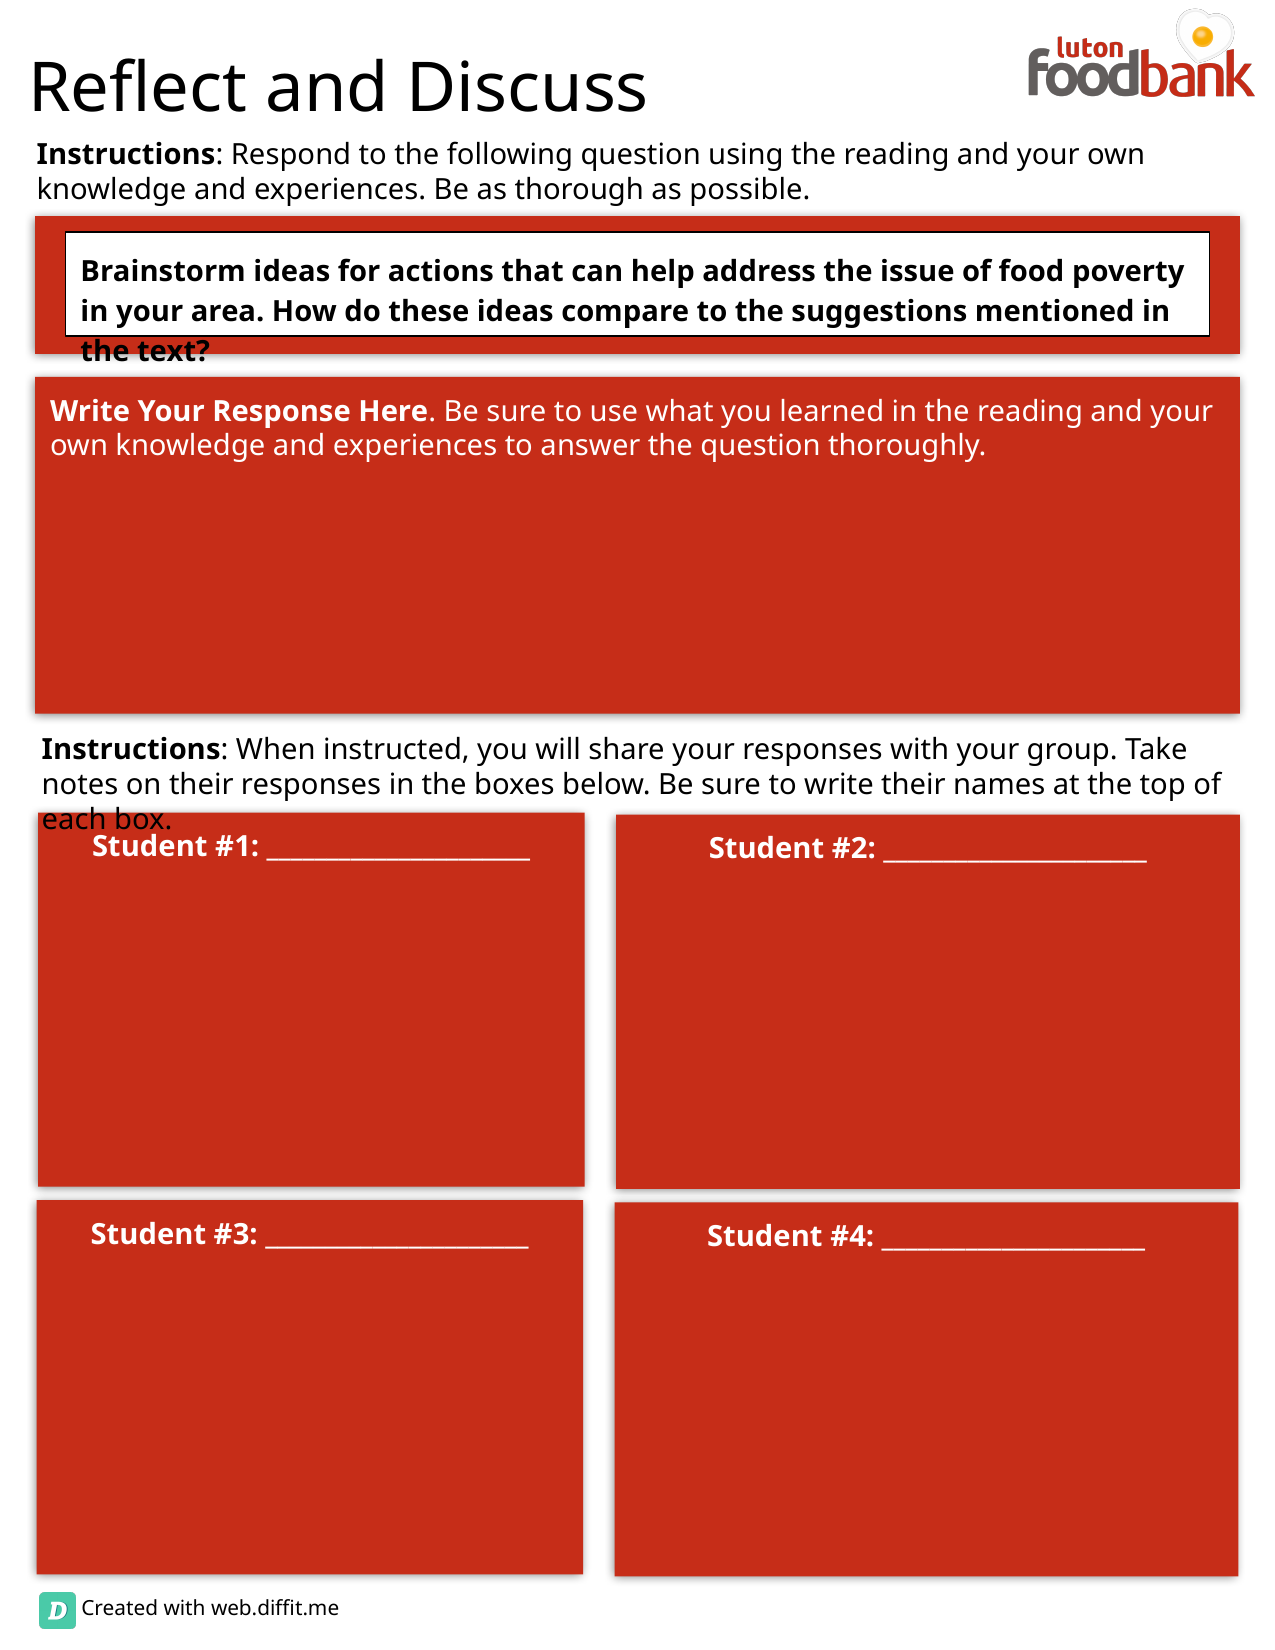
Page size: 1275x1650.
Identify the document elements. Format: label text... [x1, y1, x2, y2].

subtitle Brainstorm ideas for actions that can help address the issue of food poverty in your area. How do these ideas compare to the suggestions mentioned in the text? [65, 231, 1210, 337]
picture [39, 1592, 76, 1629]
picture [1008, 0, 1275, 136]
